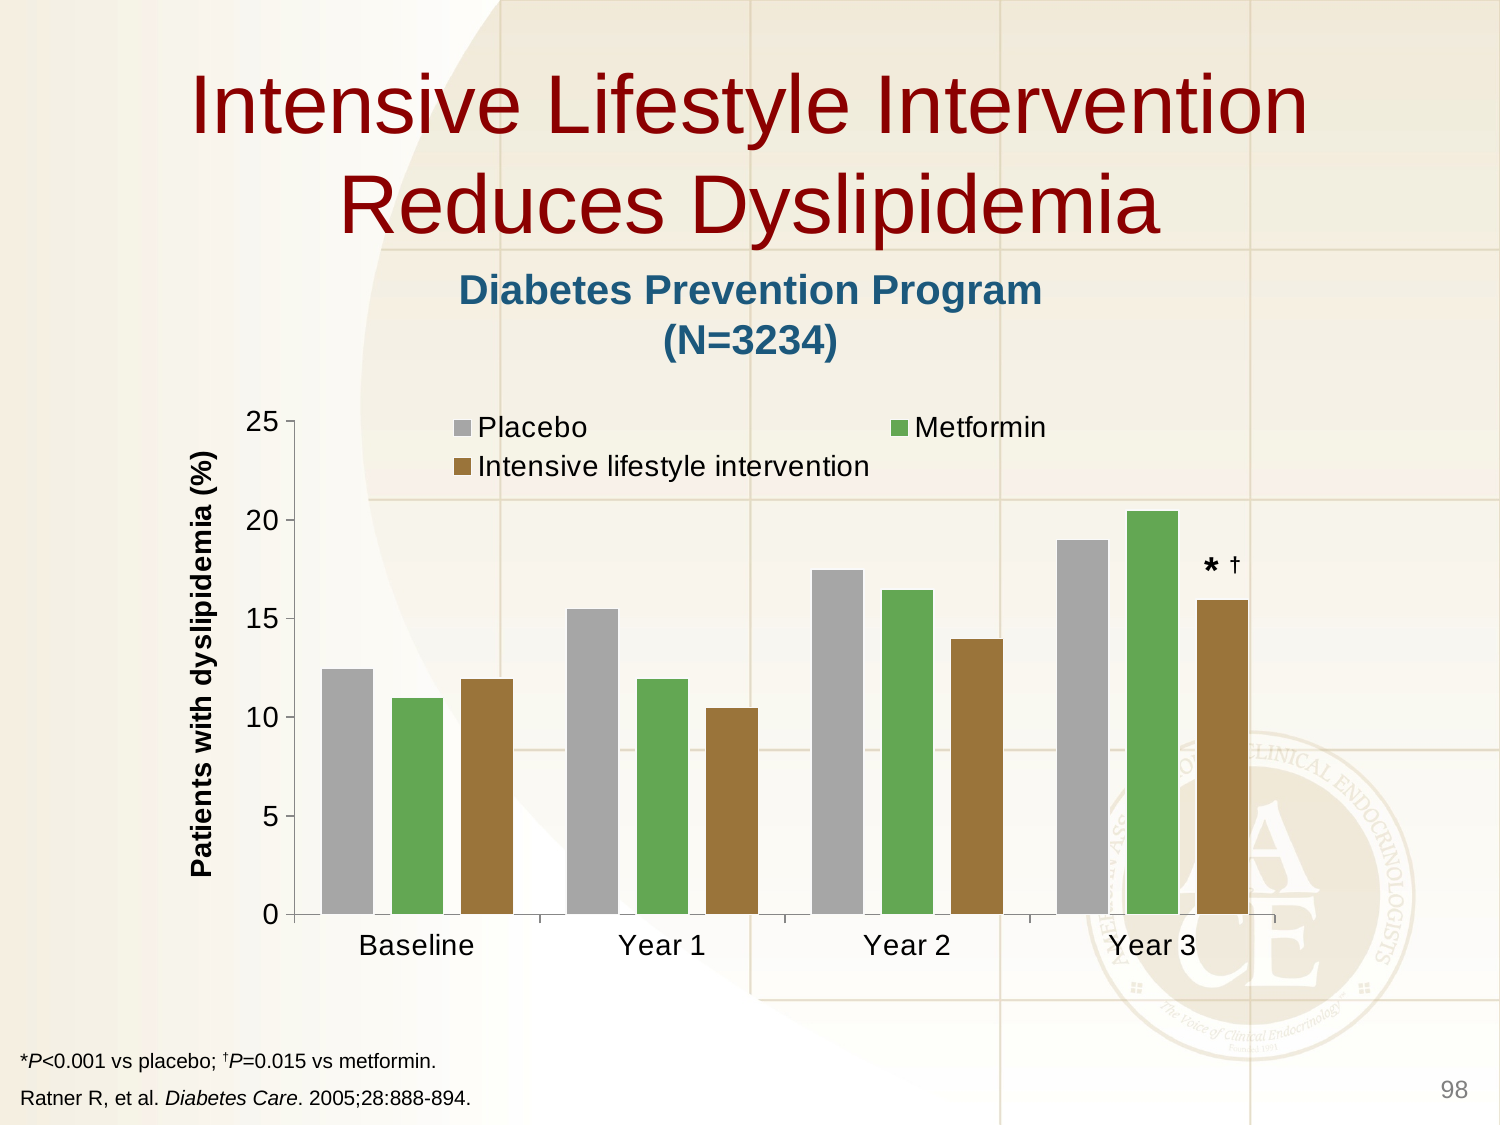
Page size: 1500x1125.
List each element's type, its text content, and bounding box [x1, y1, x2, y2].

slide_number 98 [1170, 1035, 1484, 1111]
text_box *P<0.001 vs placebo; †P=0.015 vs metformin. Ratner R, et al. Diabetes Care. 2005;28:888-894. [5, 1039, 828, 1118]
chart [128, 394, 1374, 979]
picture [0, 0, 1500, 1125]
text_box Diabetes Prevention Program (N=3234) [443, 255, 1058, 371]
title Intensive Lifestyle Intervention Reduces Dyslipidemia [112, 56, 1388, 245]
